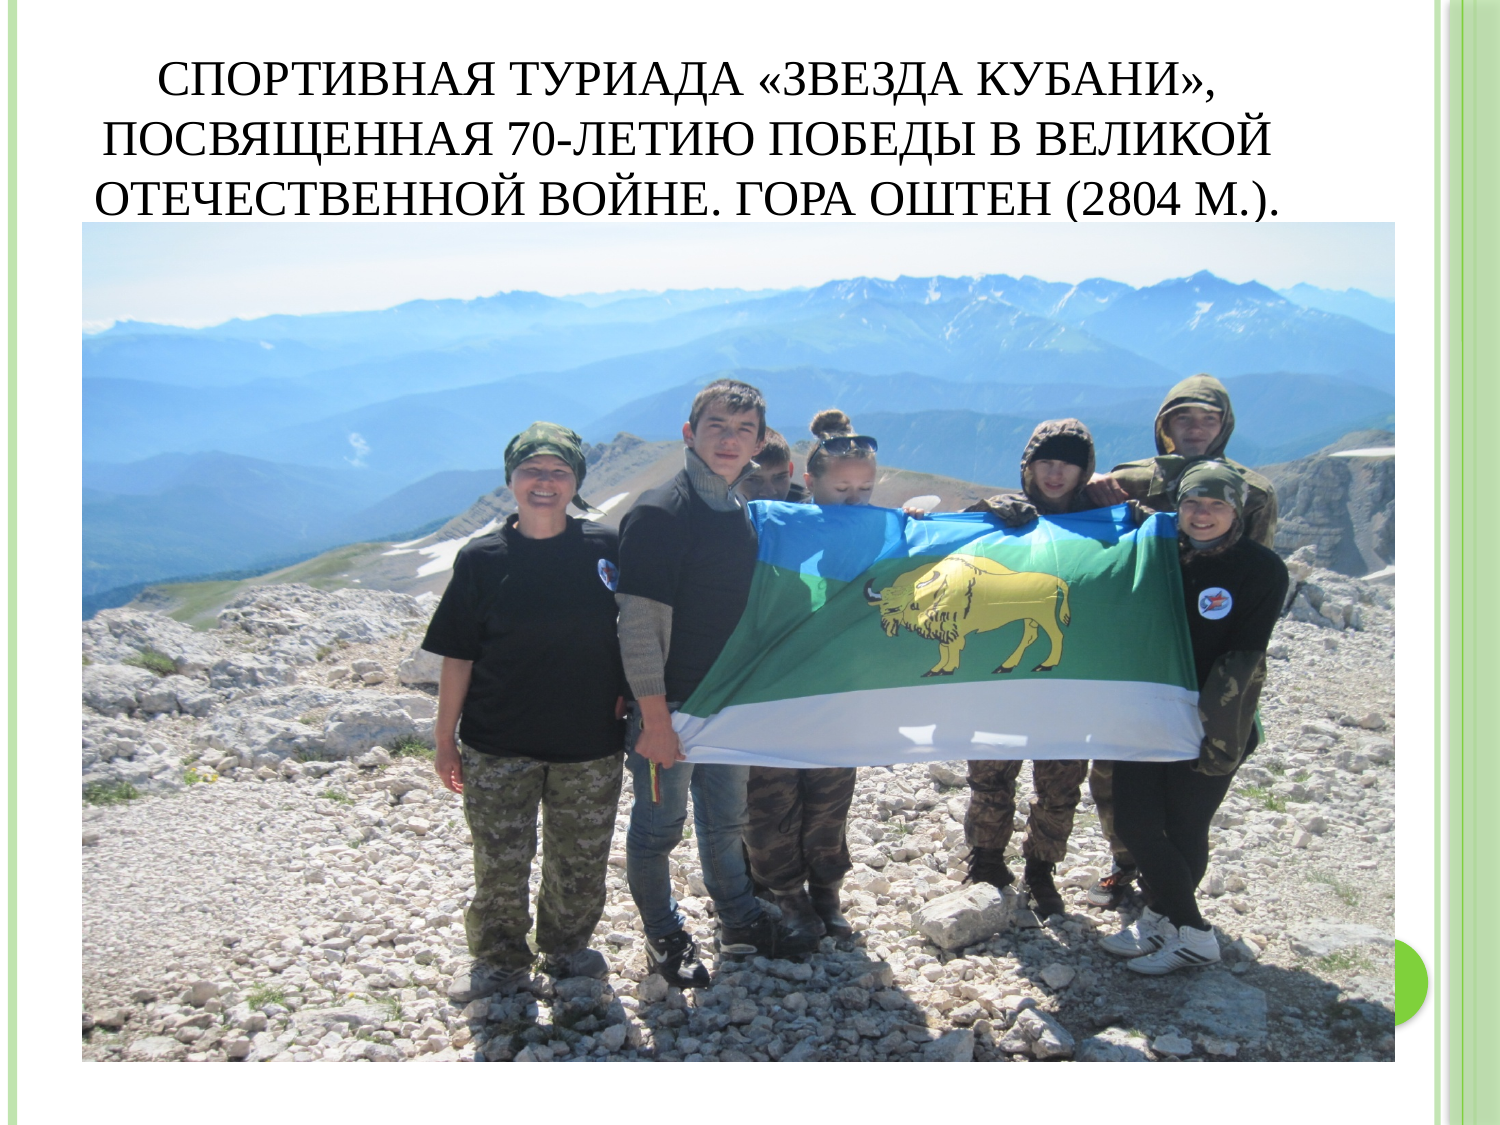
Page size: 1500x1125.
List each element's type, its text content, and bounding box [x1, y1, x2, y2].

title Спортивная туриада «Звезда Кубани», посвященная 70-летию Победы в Великой Отечественной войне. Гора Оштен (2804 м.). [75, 45, 1300, 227]
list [81, 222, 1396, 1063]
